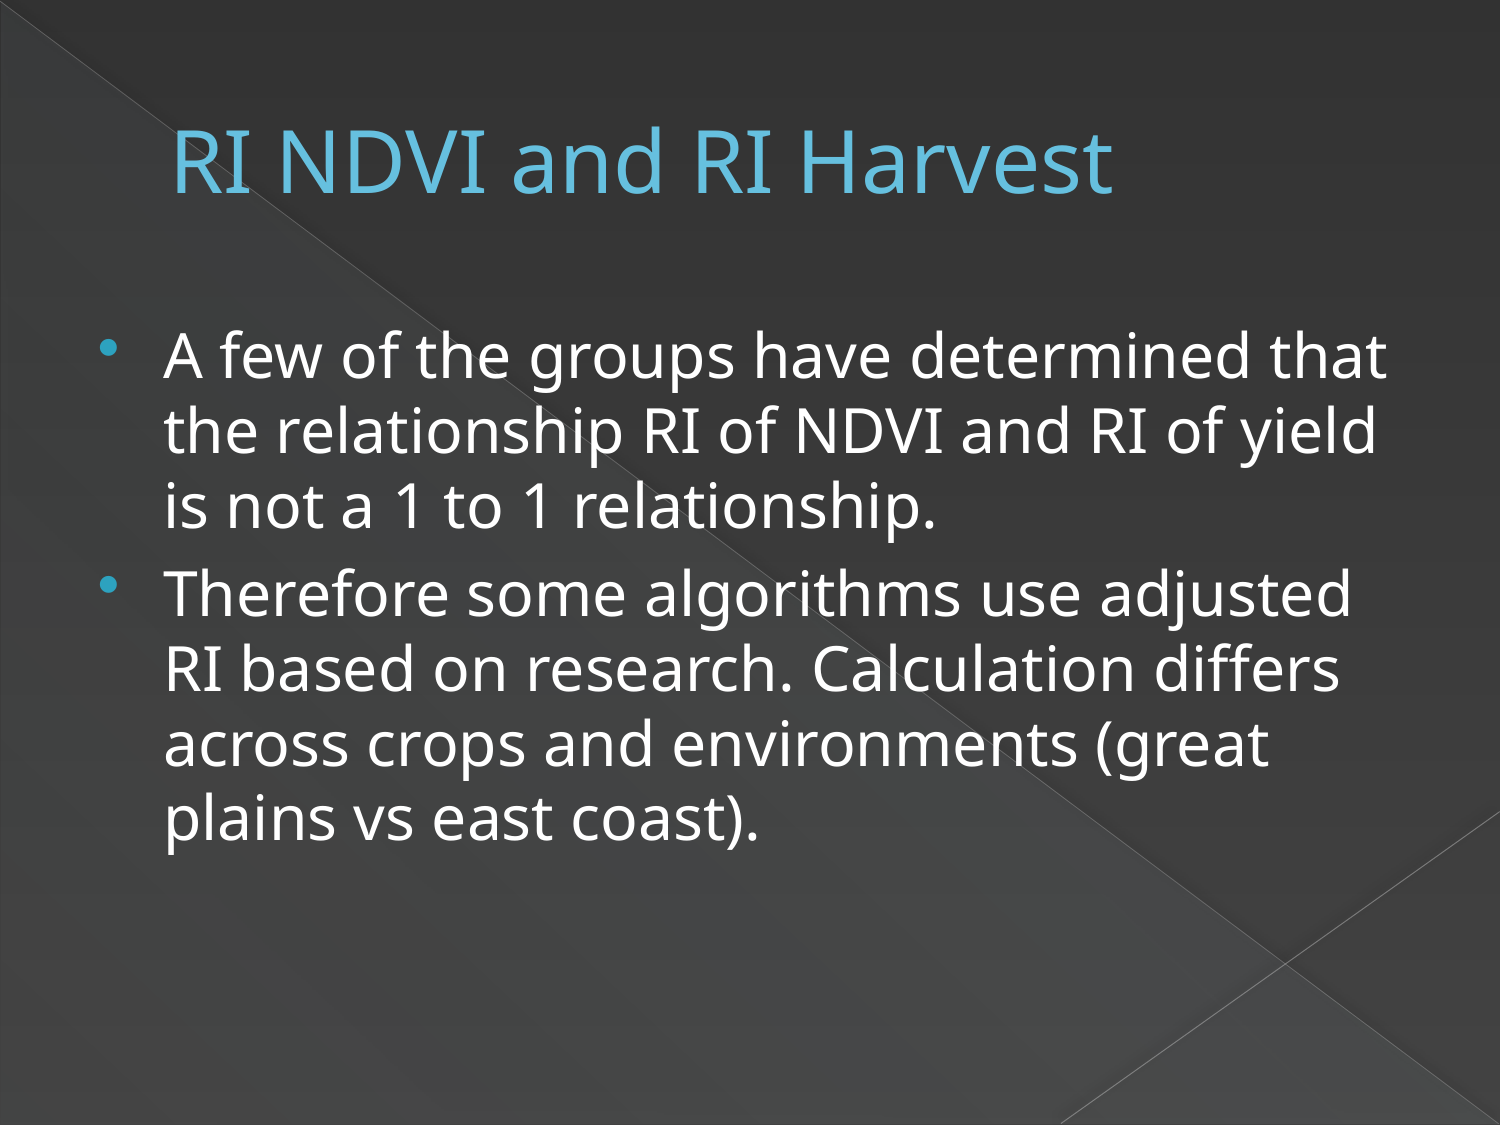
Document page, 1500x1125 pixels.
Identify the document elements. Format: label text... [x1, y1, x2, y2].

list A few of the groups have determined that the relationship RI of NDVI and RI of yield is not a 1 to 1 relationship. Therefore some algorithms use adjusted RI based on research. Calculation differs across crops and environments (great plains vs east coast). [75, 308, 1425, 1059]
title RI NDVI and RI Harvest [75, 43, 1425, 274]
